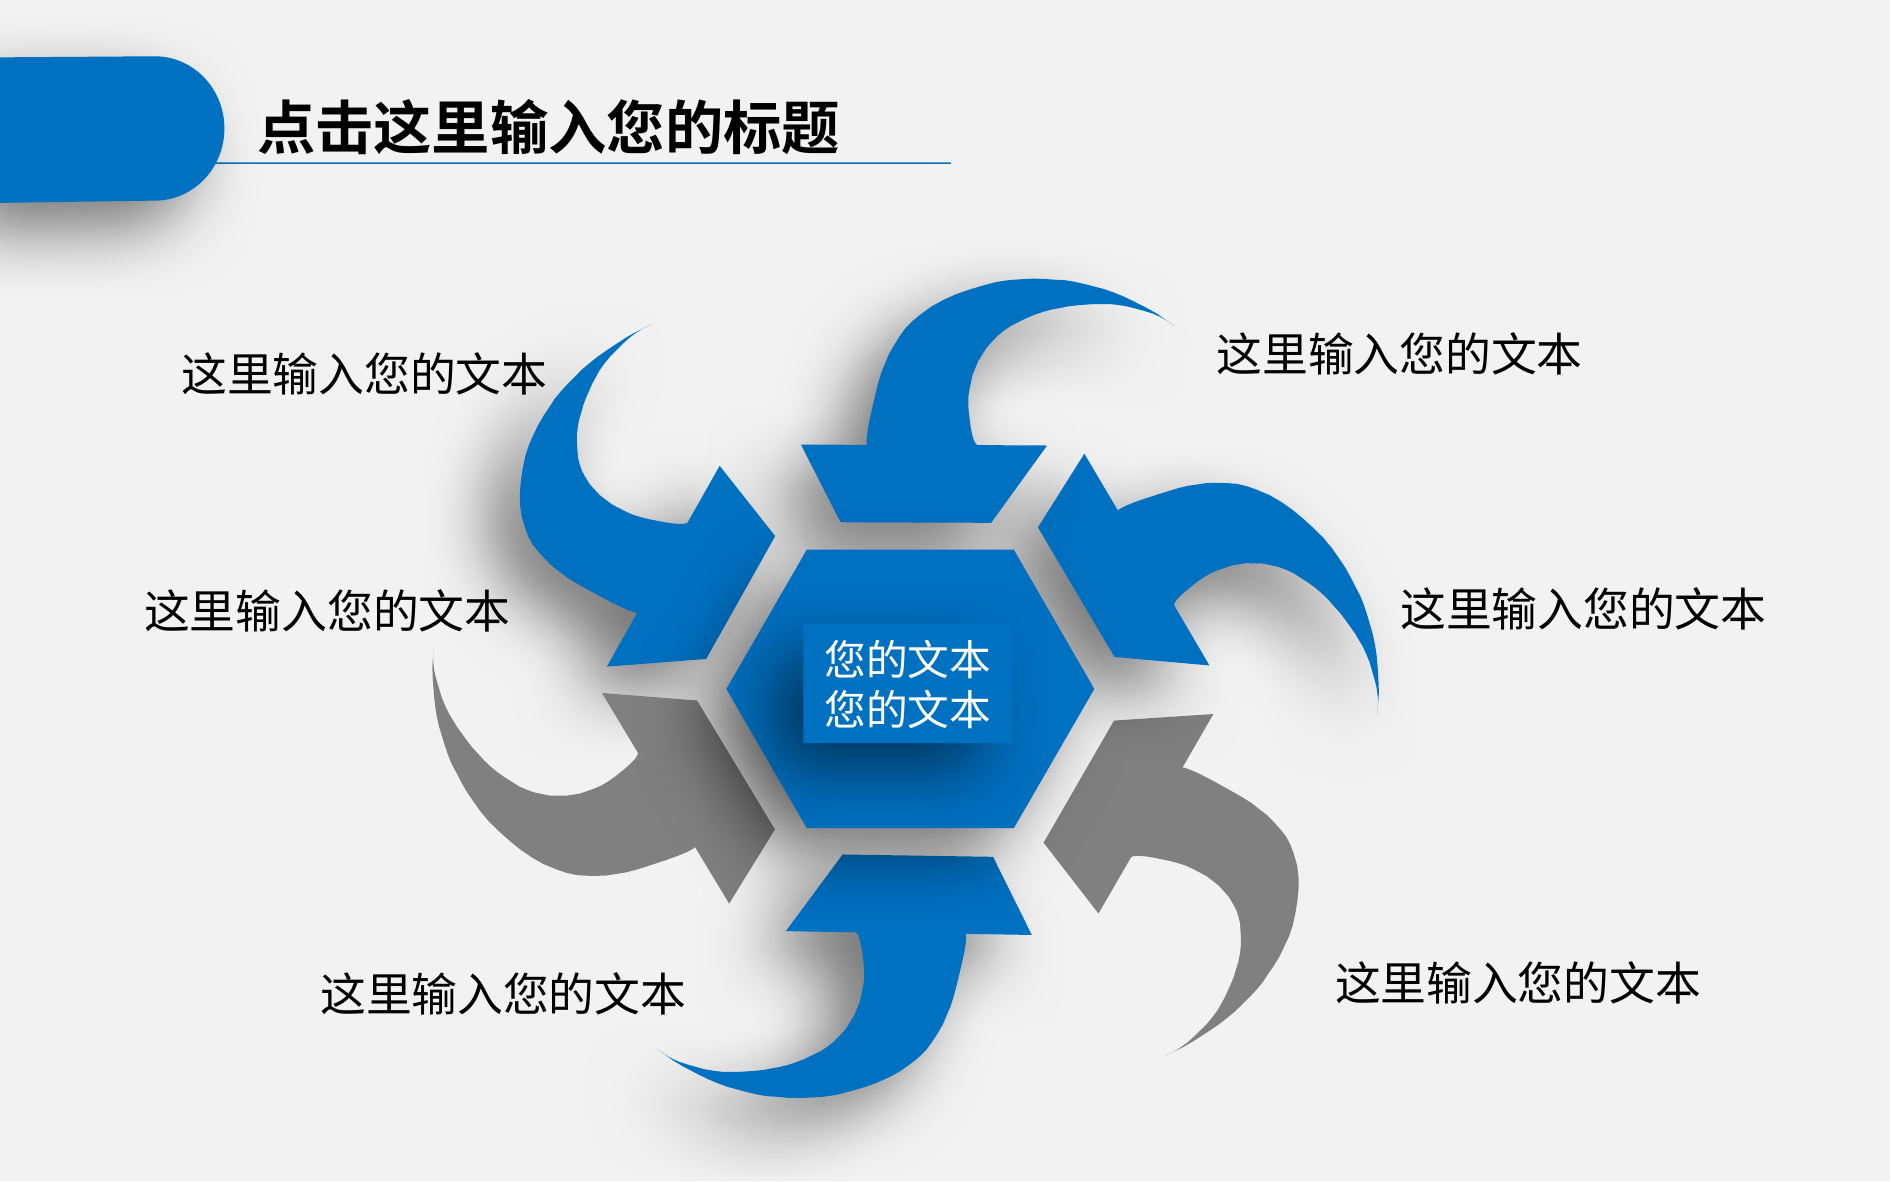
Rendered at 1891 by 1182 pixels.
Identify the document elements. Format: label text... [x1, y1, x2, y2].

text_box [432, 646, 734, 904]
text_box [1048, 714, 1299, 1057]
text_box 这里输入您的文本 [305, 958, 751, 1028]
text_box 点击这里输入您的标题 [239, 82, 938, 163]
text_box 点击这里输入您的标题 [242, 164, 938, 170]
text_box 这里输入您的文本 [129, 575, 605, 645]
text_box [517, 321, 776, 669]
text_box 这里输入您的文本 [167, 337, 578, 408]
text_box [1040, 451, 1381, 716]
text_box 您的文本 您的文本 [801, 621, 1014, 745]
text_box [655, 888, 1034, 1101]
text_box 这里输入您的文本 [1385, 573, 1798, 643]
text_box [768, 547, 1097, 831]
text_box [0, 54, 227, 205]
text_box 这里输入您的文本 [1320, 947, 1797, 1017]
text_box [799, 276, 1177, 525]
text_box 这里输入您的文本 [1202, 318, 1625, 388]
